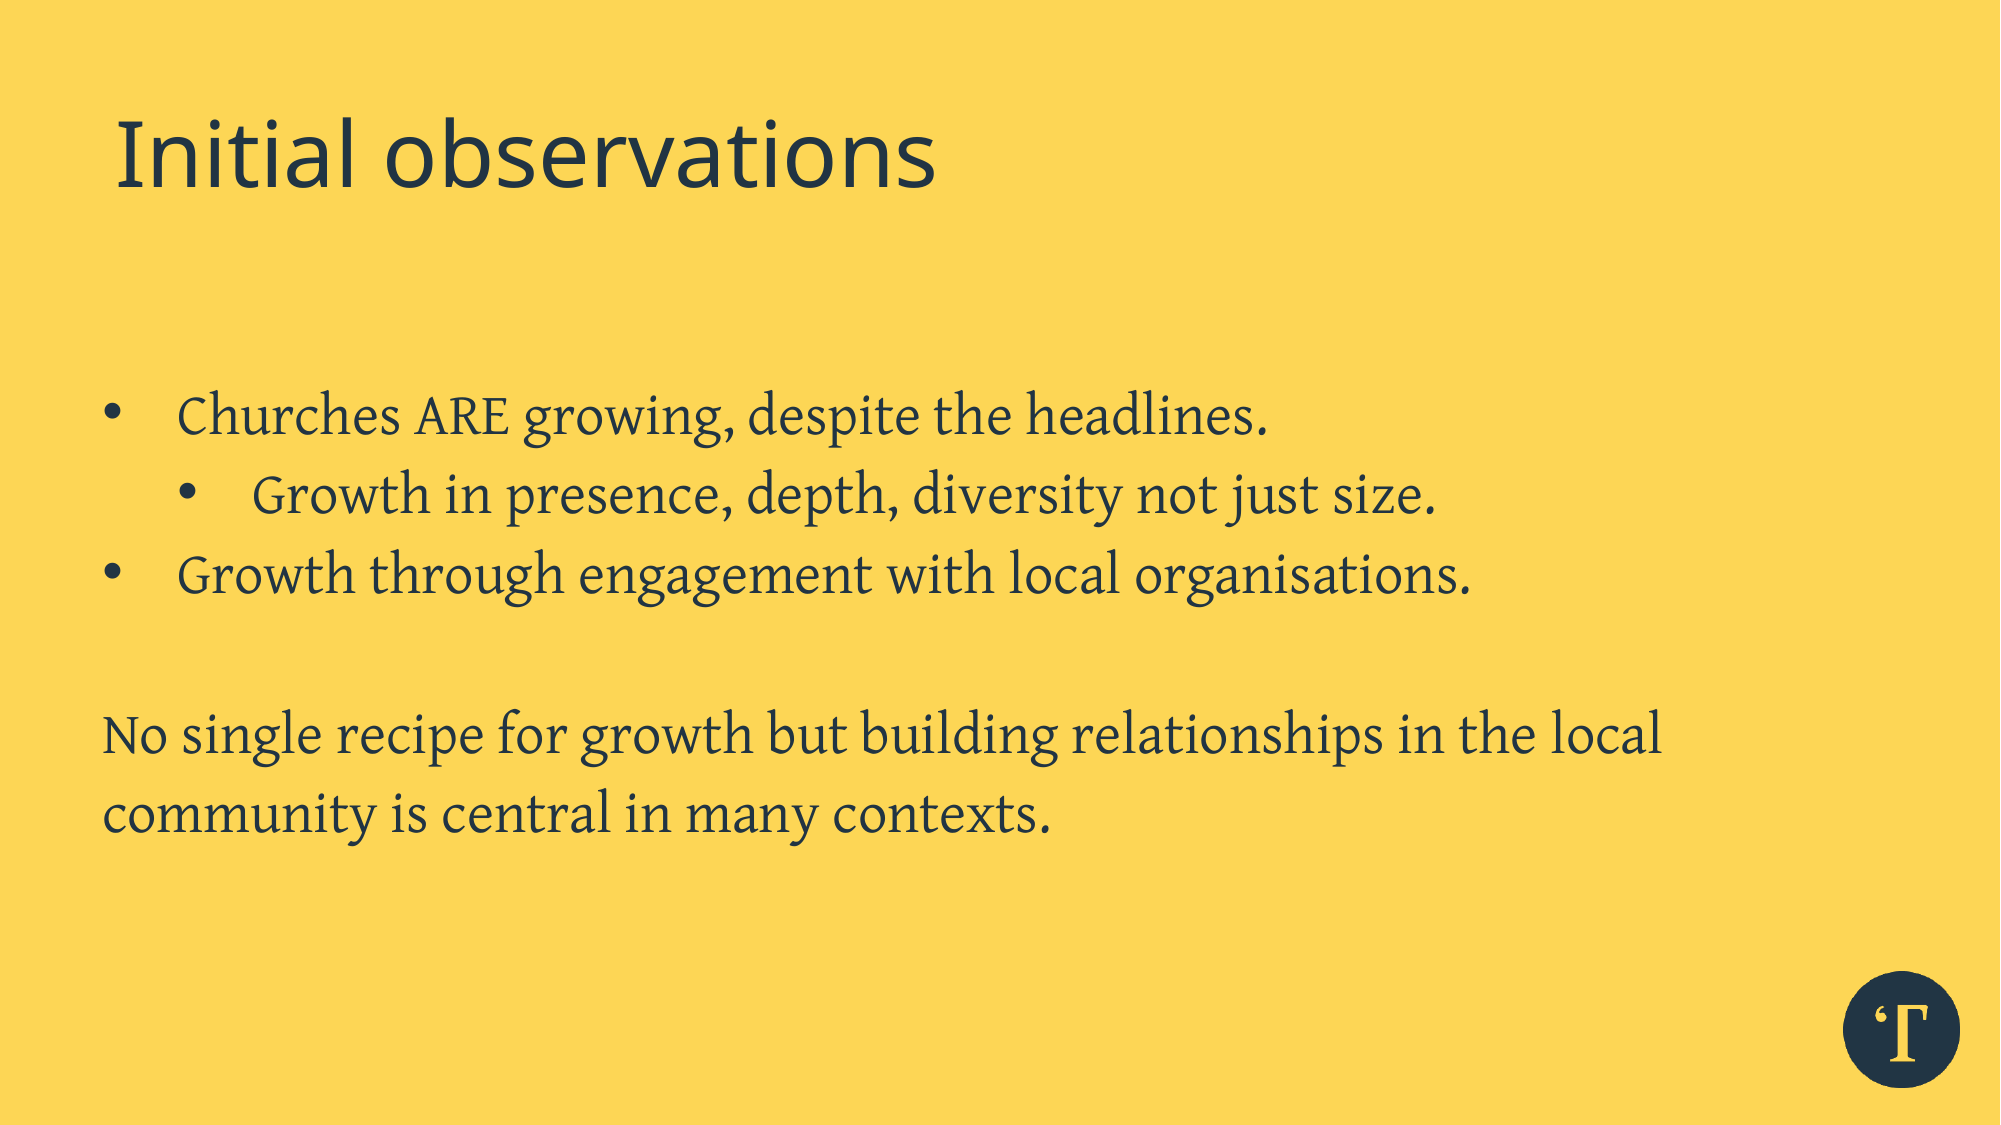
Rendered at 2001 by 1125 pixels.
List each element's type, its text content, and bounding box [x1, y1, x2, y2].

text_box Initial observations [100, 88, 1973, 214]
picture [1843, 971, 1960, 1088]
text_box Churches ARE growing, despite the headlines. Growth in presence, depth, diversity not just size. Growth through engagement with local organisations. No single recipe for growth but building relationships in the local community is central in many contexts. [87, 358, 1868, 932]
